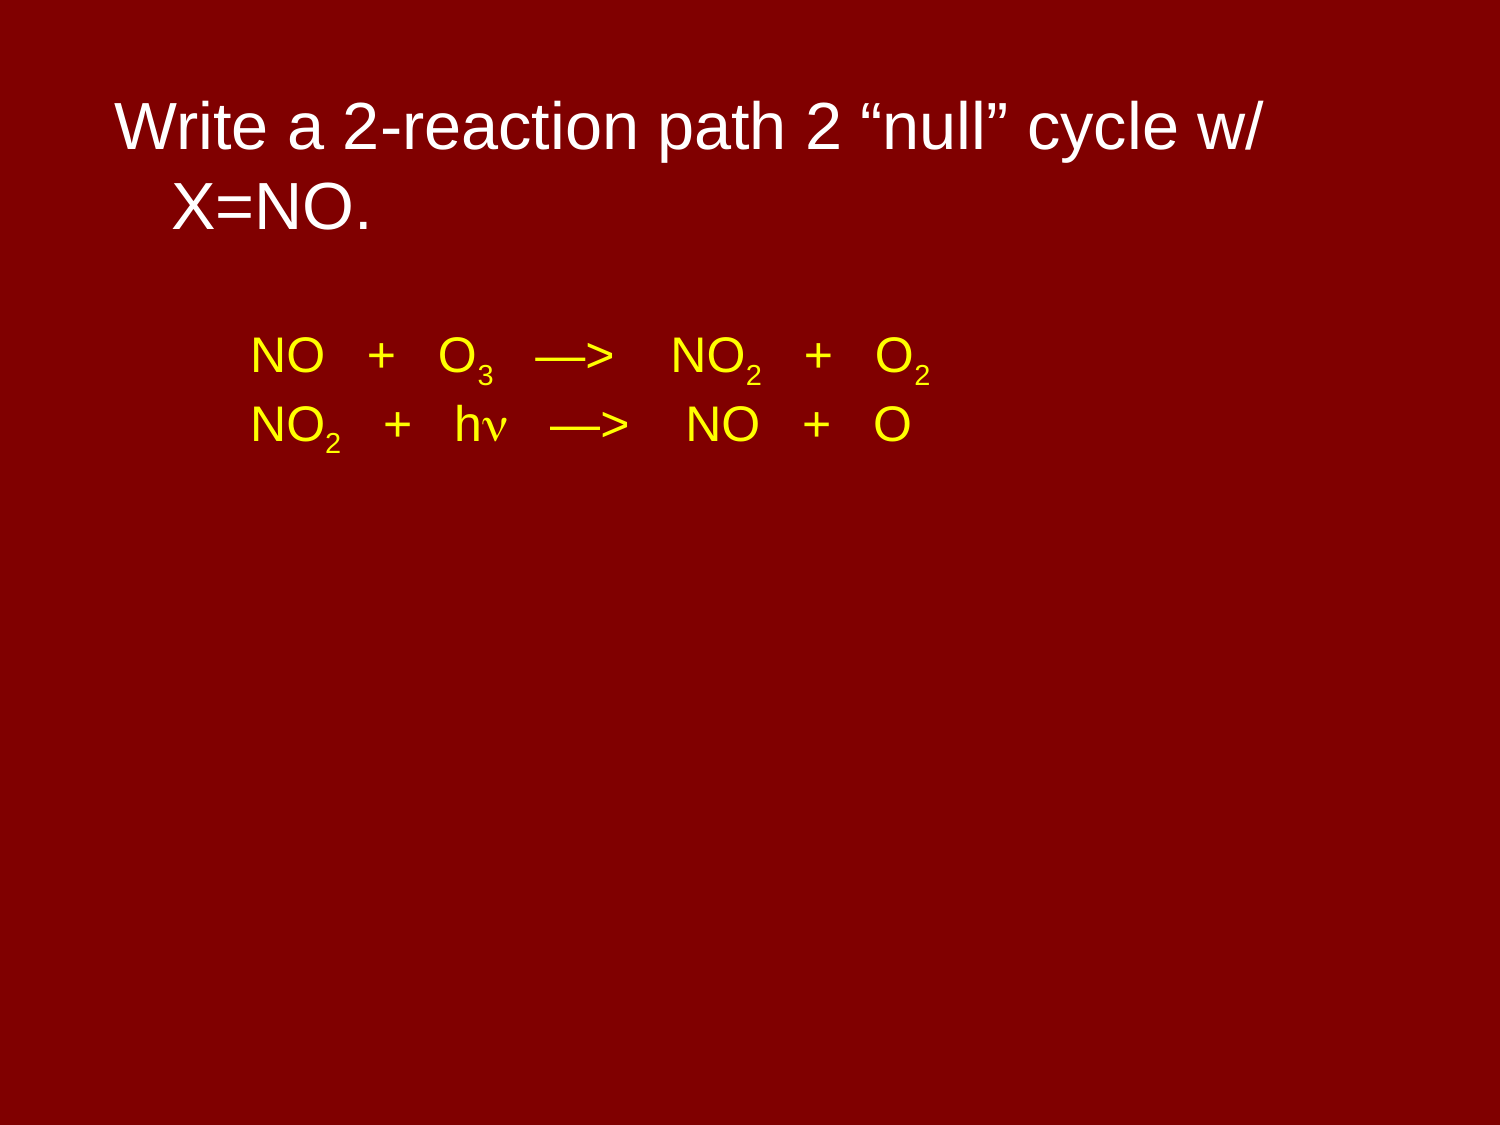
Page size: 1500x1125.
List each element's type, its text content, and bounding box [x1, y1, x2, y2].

list Write a 2-reaction path 2 “null” cycle w/ X=NO. [99, 74, 1376, 213]
text_box NO + O3 —> NO2 + O2 NO2 + hn —> NO + O [235, 315, 946, 527]
